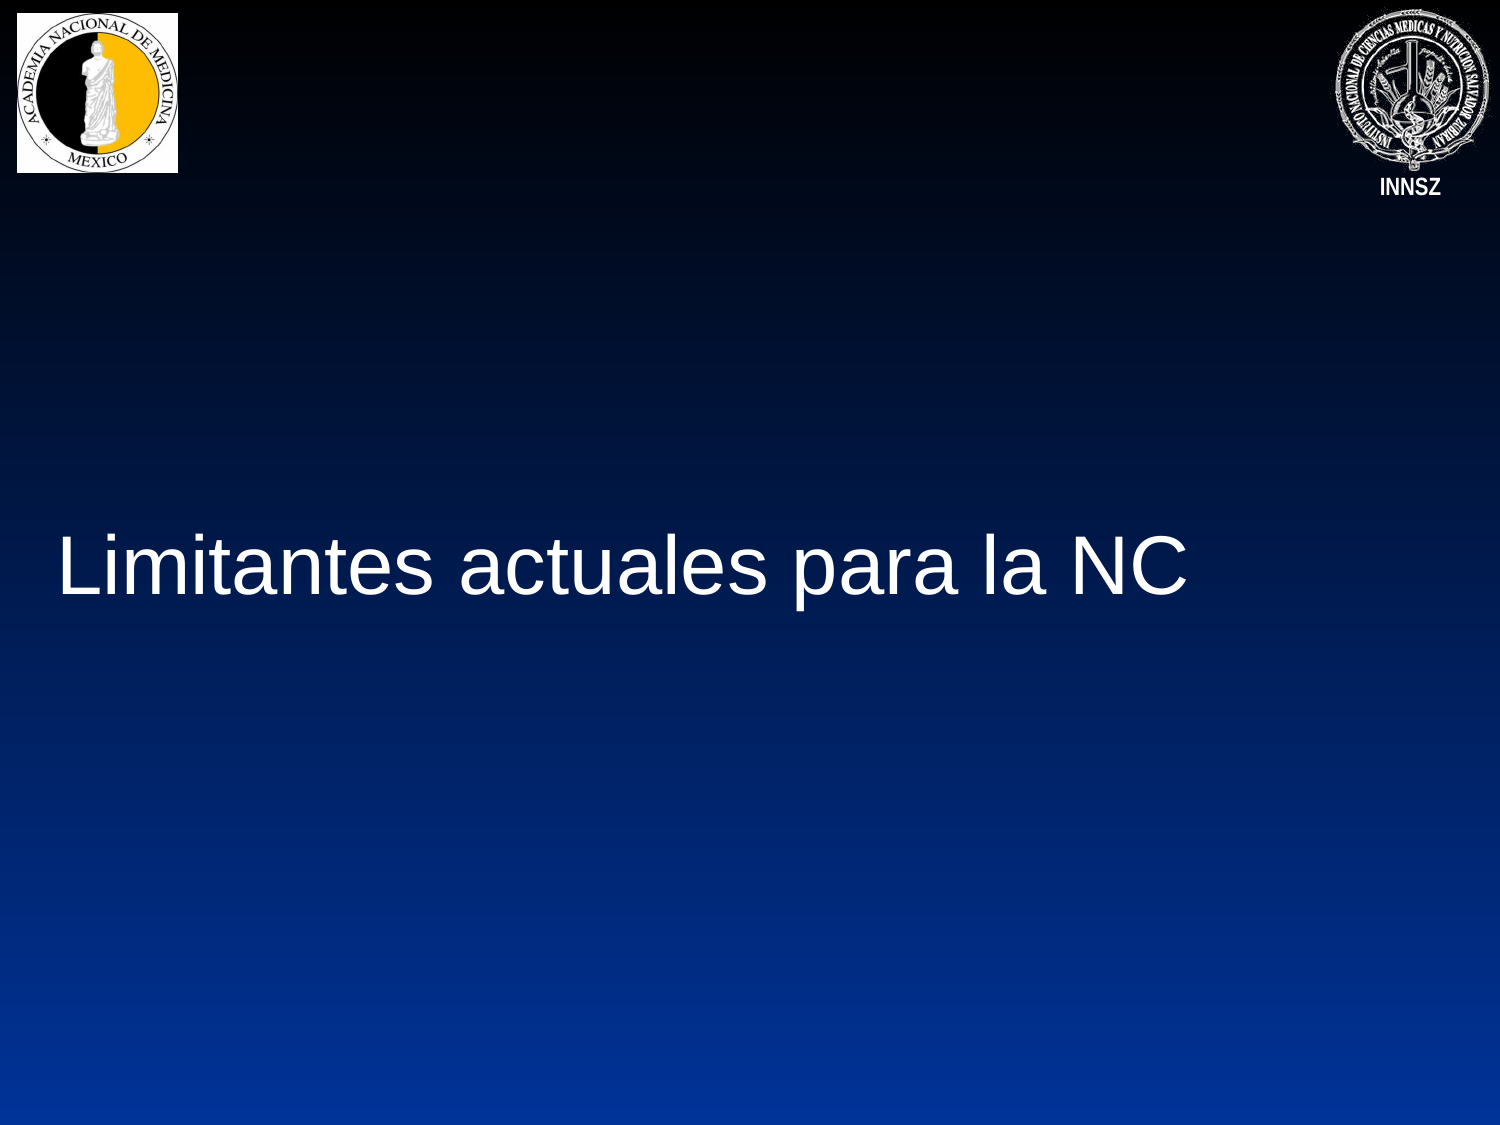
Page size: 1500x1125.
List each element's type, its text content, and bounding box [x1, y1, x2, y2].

table_cell 1989-1997 [1329, 7, 1495, 173]
picture [17, 13, 178, 173]
list Limitantes actuales para la NC [41, 438, 1317, 685]
